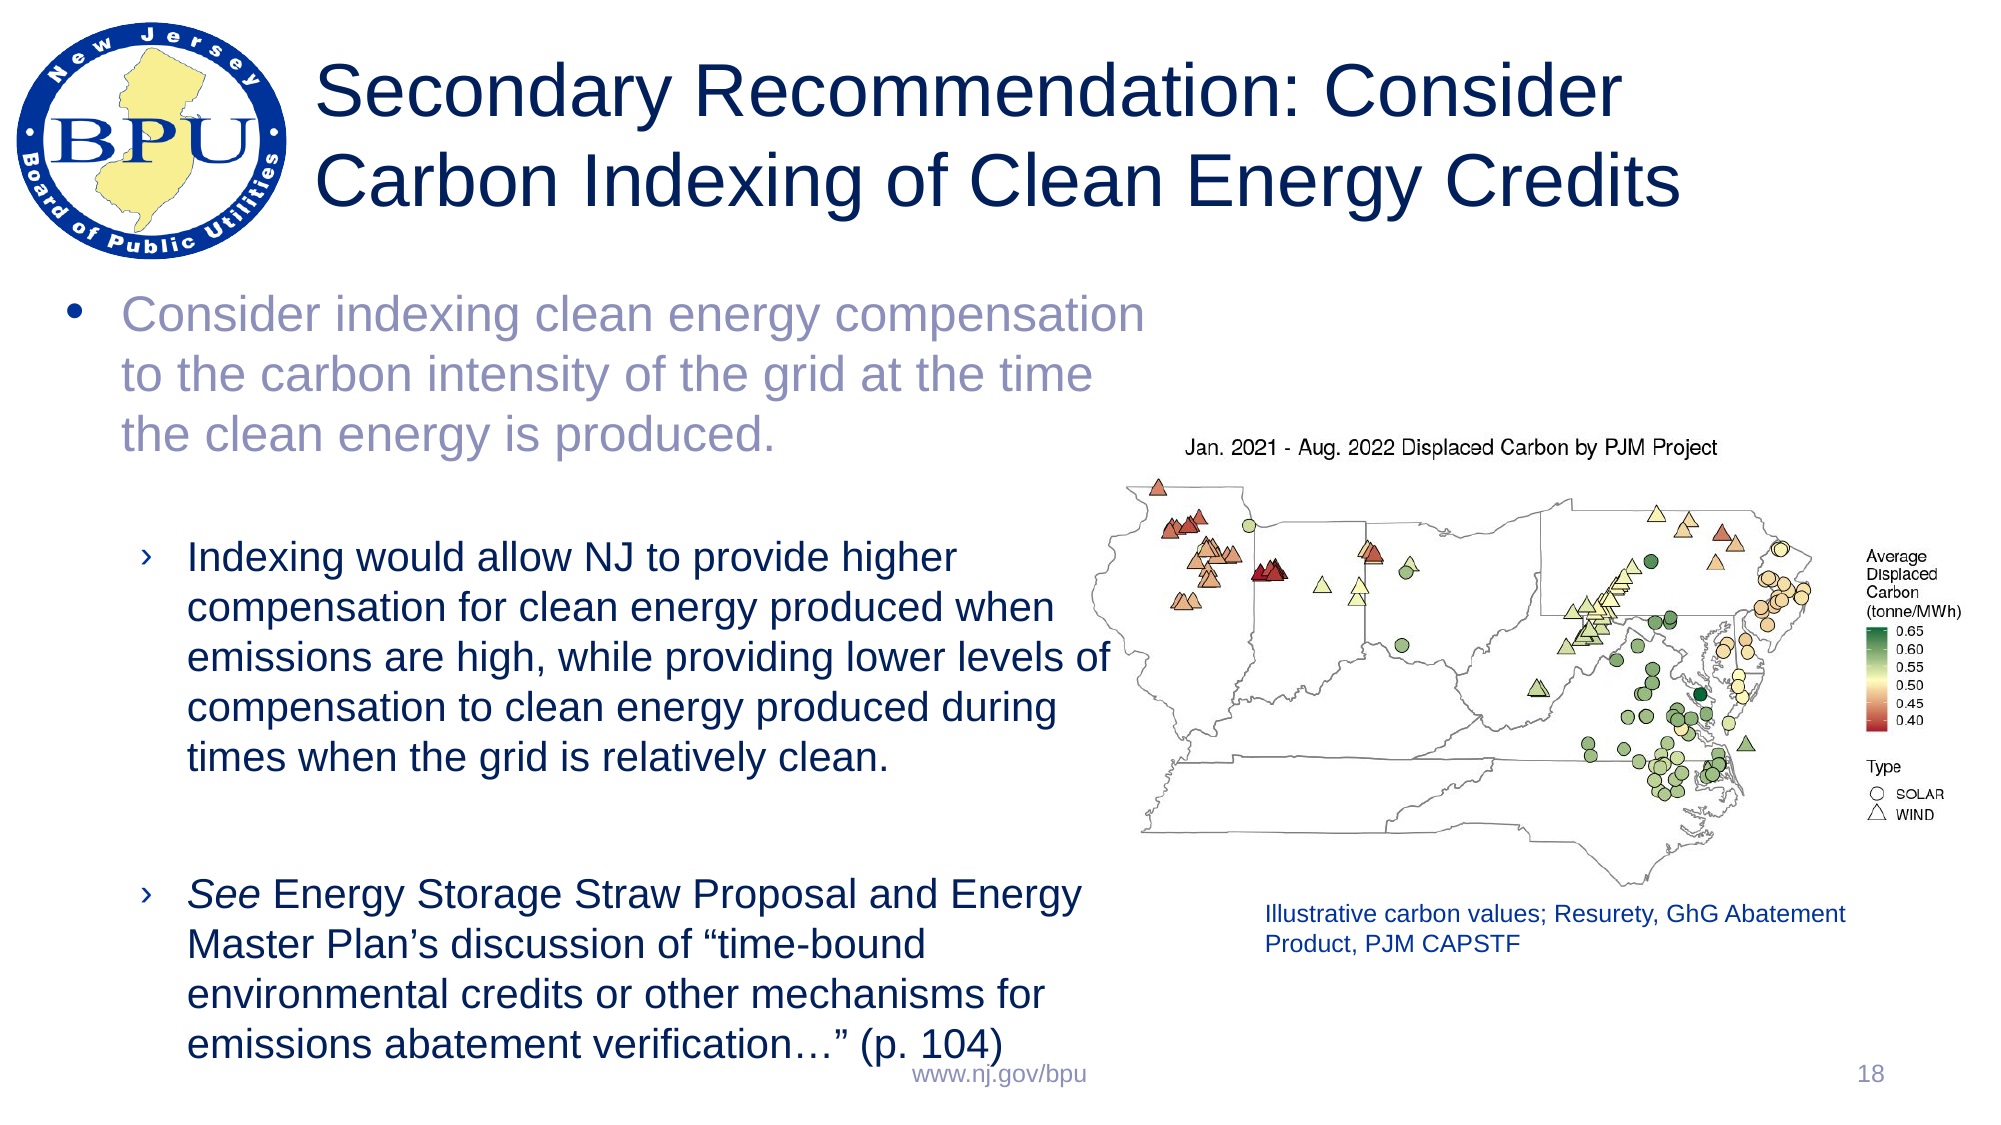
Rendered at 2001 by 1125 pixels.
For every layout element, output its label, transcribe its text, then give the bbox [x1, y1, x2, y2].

footer www.nj.gov/bpu [683, 1042, 1317, 1103]
text_box Illustrative carbon values; Resurety, GhG Abatement Product, PJM CAPSTF [1250, 898, 1875, 965]
picture [16, 22, 287, 260]
slide_number 18 [1433, 1042, 1900, 1103]
title Secondary Recommendation: Consider Carbon Indexing of Clean Energy Credits [300, 37, 1975, 225]
picture [1048, 427, 1976, 891]
list Consider indexing clean energy compensation to the carbon intensity of the grid at the time the clean energy is produced. Indexing would allow NJ to provide higher compensation for clean energy produced when emissions are high, while providing lower levels of compensation to clean energy produced during times when the grid is relatively clean. See Energy Storage Straw Proposal and Energy Master Plan’s discussion of “time-bound environmental credits or other mechanisms for emissions abatement verification…” (p. 104) [50, 275, 1163, 1074]
